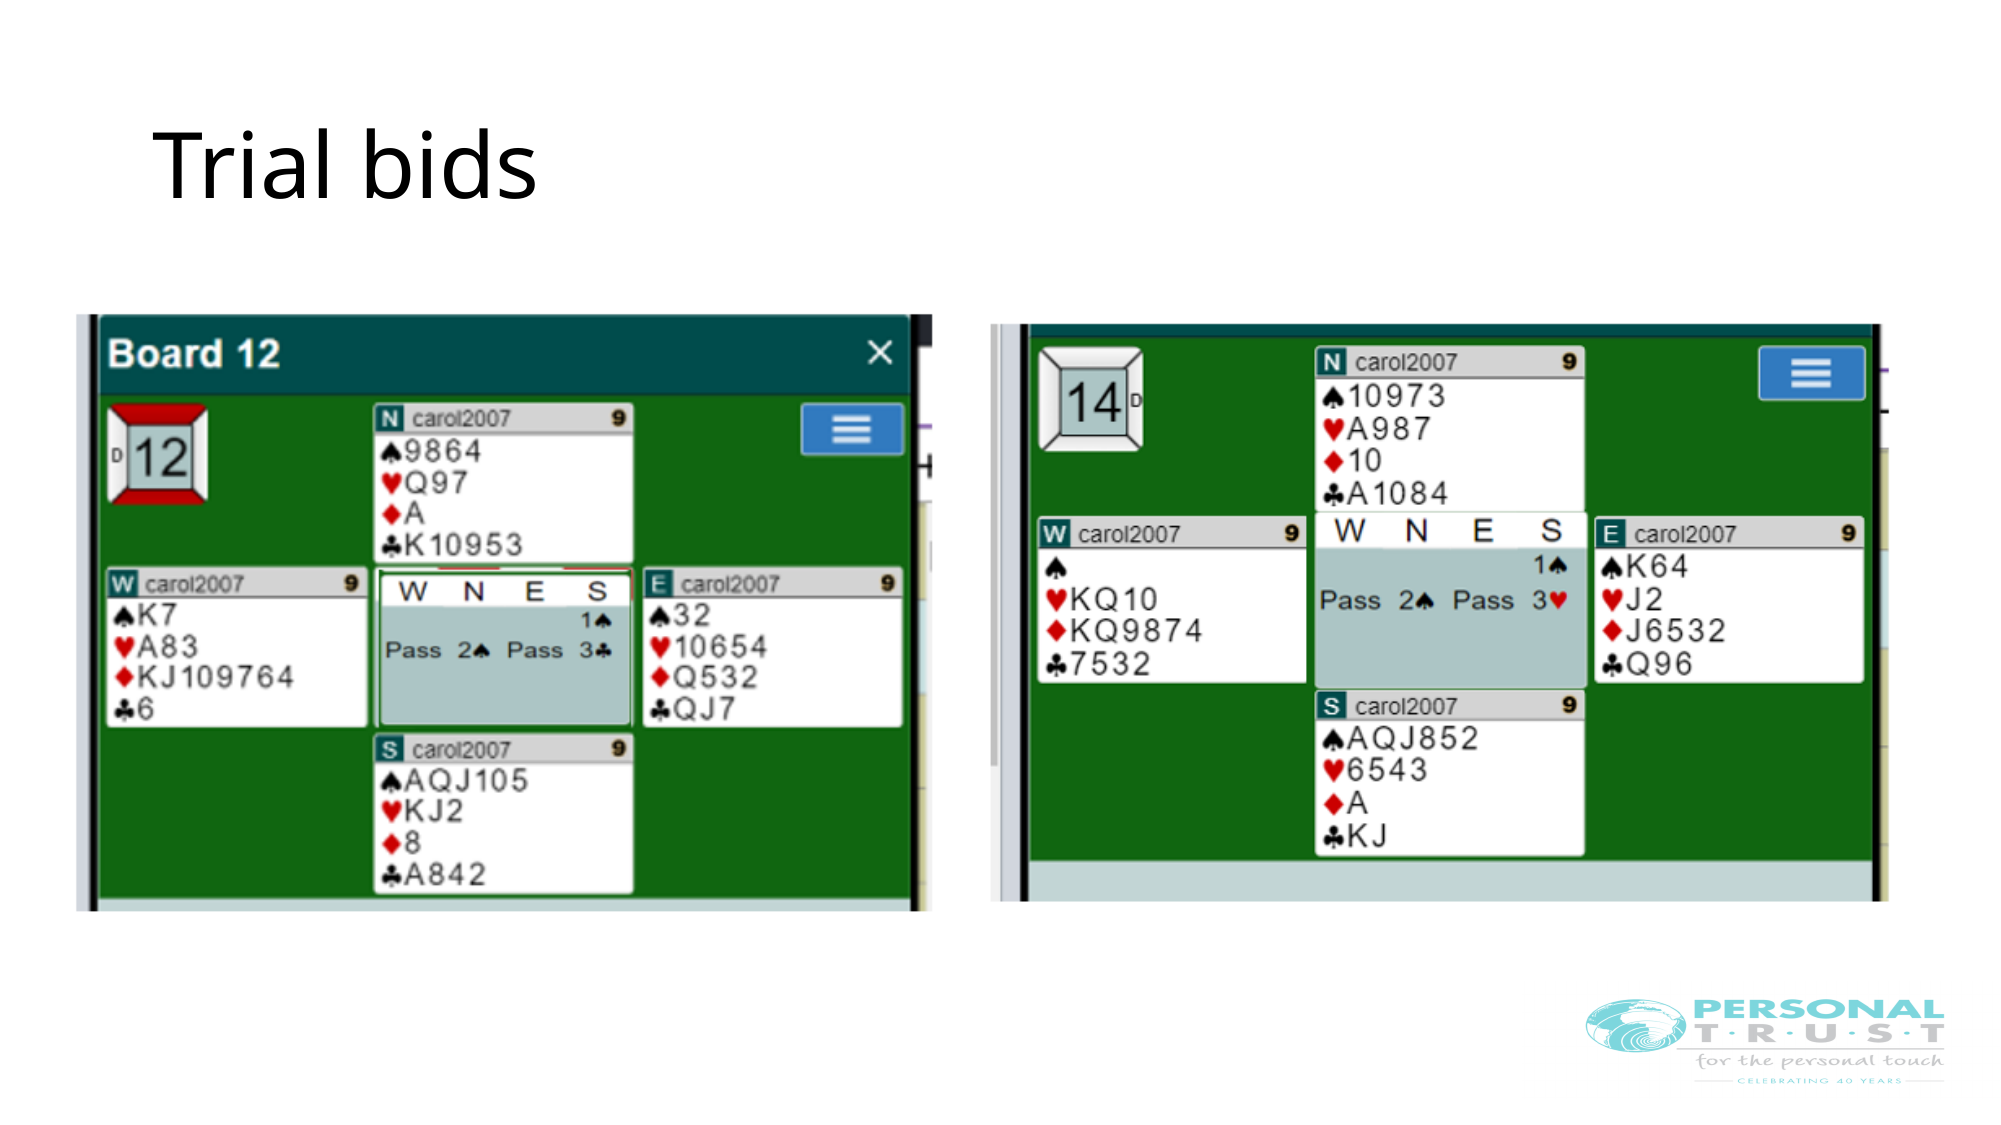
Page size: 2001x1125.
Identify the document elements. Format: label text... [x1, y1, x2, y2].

picture [1522, 981, 2000, 1099]
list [51, 288, 1923, 924]
title Trial bids [137, 59, 1863, 278]
